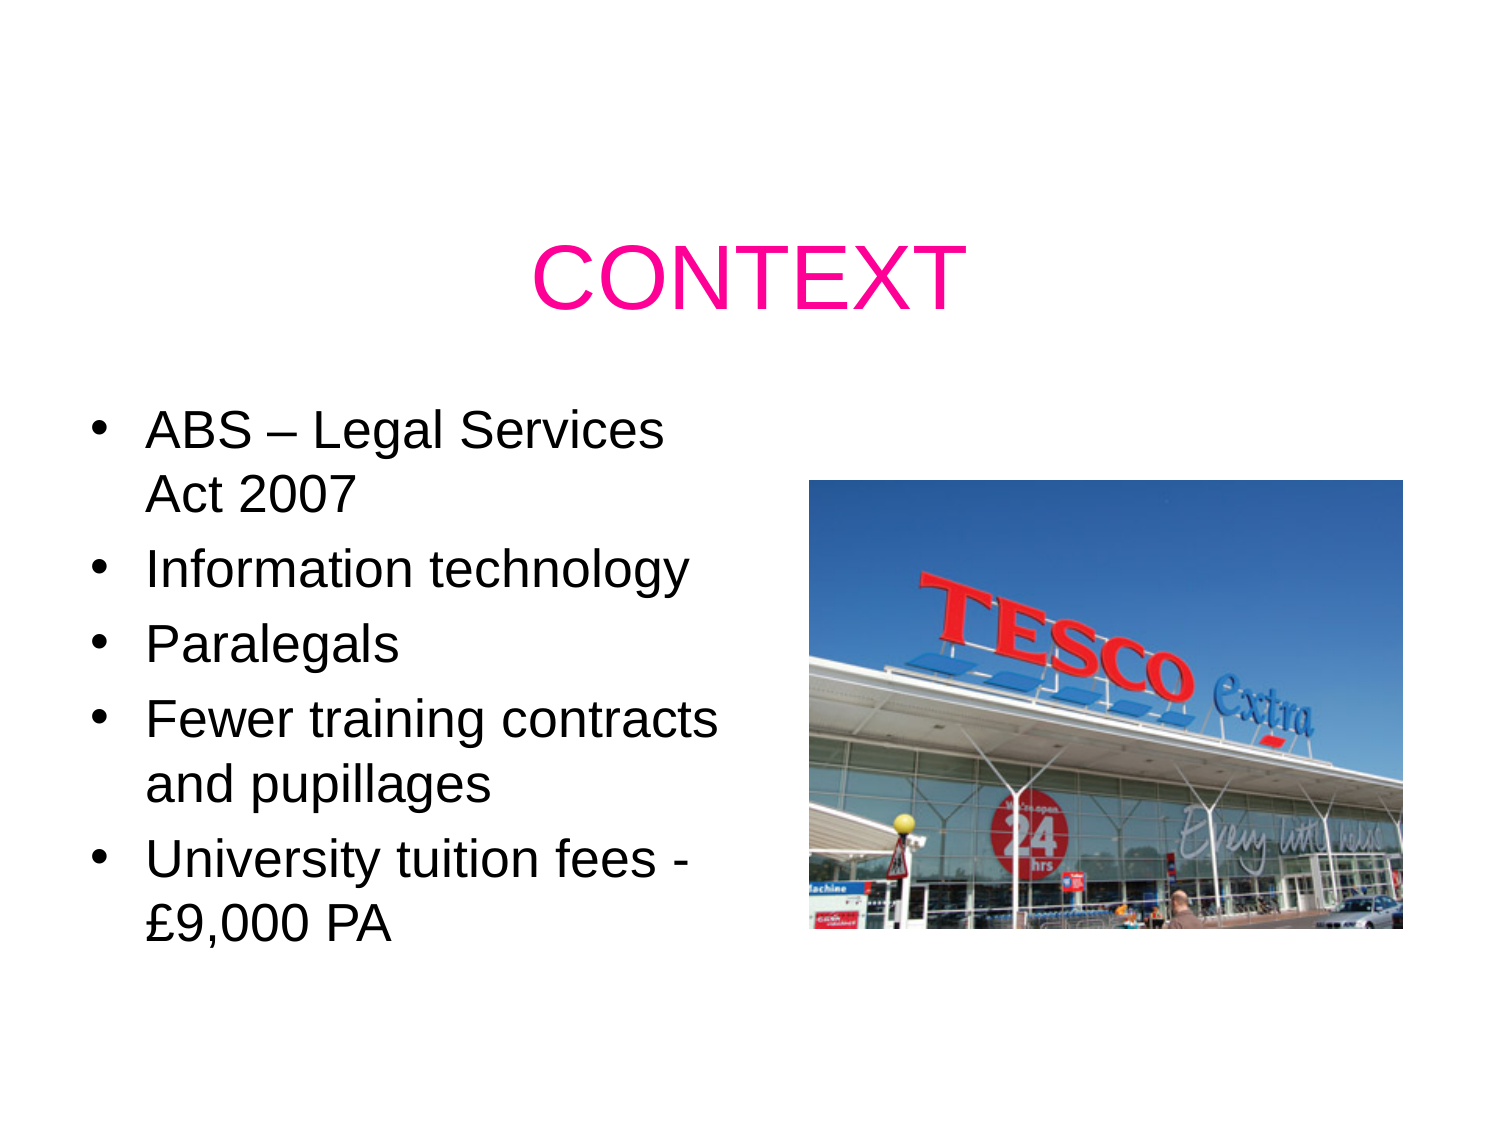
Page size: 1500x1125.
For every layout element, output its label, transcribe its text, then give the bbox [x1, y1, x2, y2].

list ABS – Legal Services Act 2007 Information technology Paralegals Fewer training contracts and pupillages University tuition fees - £9,000 PA [75, 387, 738, 1022]
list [808, 479, 1403, 929]
title CONTEXT [75, 184, 1425, 362]
